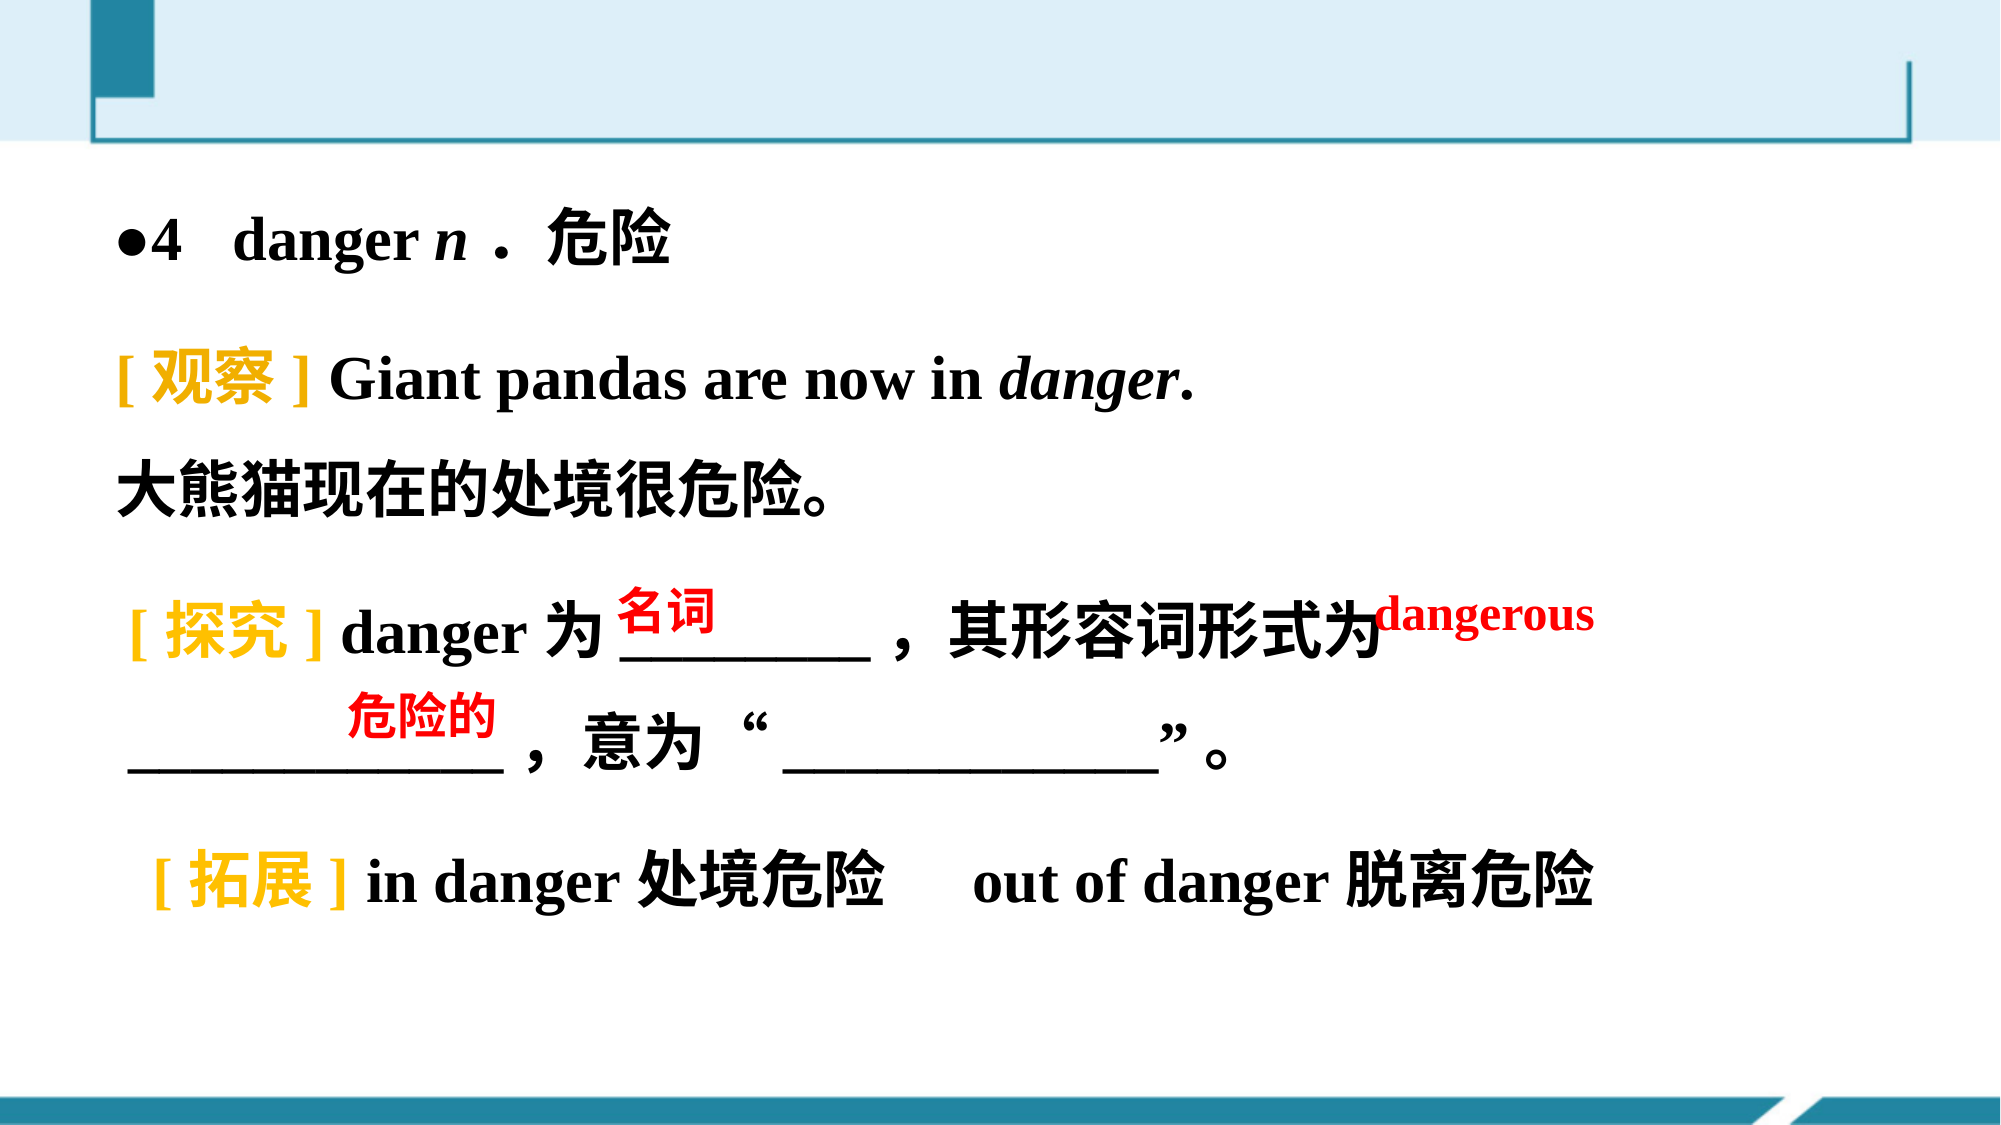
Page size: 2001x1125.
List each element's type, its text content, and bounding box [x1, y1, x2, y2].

picture [0, 0, 2001, 1125]
text_box dangerous [1358, 572, 1610, 648]
text_box 名词 [602, 572, 732, 648]
text_box [观察] Giant pandas are now in danger. 大熊猫现在的处境很危险。 [100, 285, 1920, 533]
text_box 危险的 [332, 677, 513, 753]
text_box [拓展] in danger处境危险 out of danger脱离危险 [138, 828, 1807, 924]
text_box [探究] danger为________，其形容词形式为____________，意为“____________”。 [113, 545, 1848, 786]
text_box ●4 danger n．危险 [54, 186, 1663, 282]
